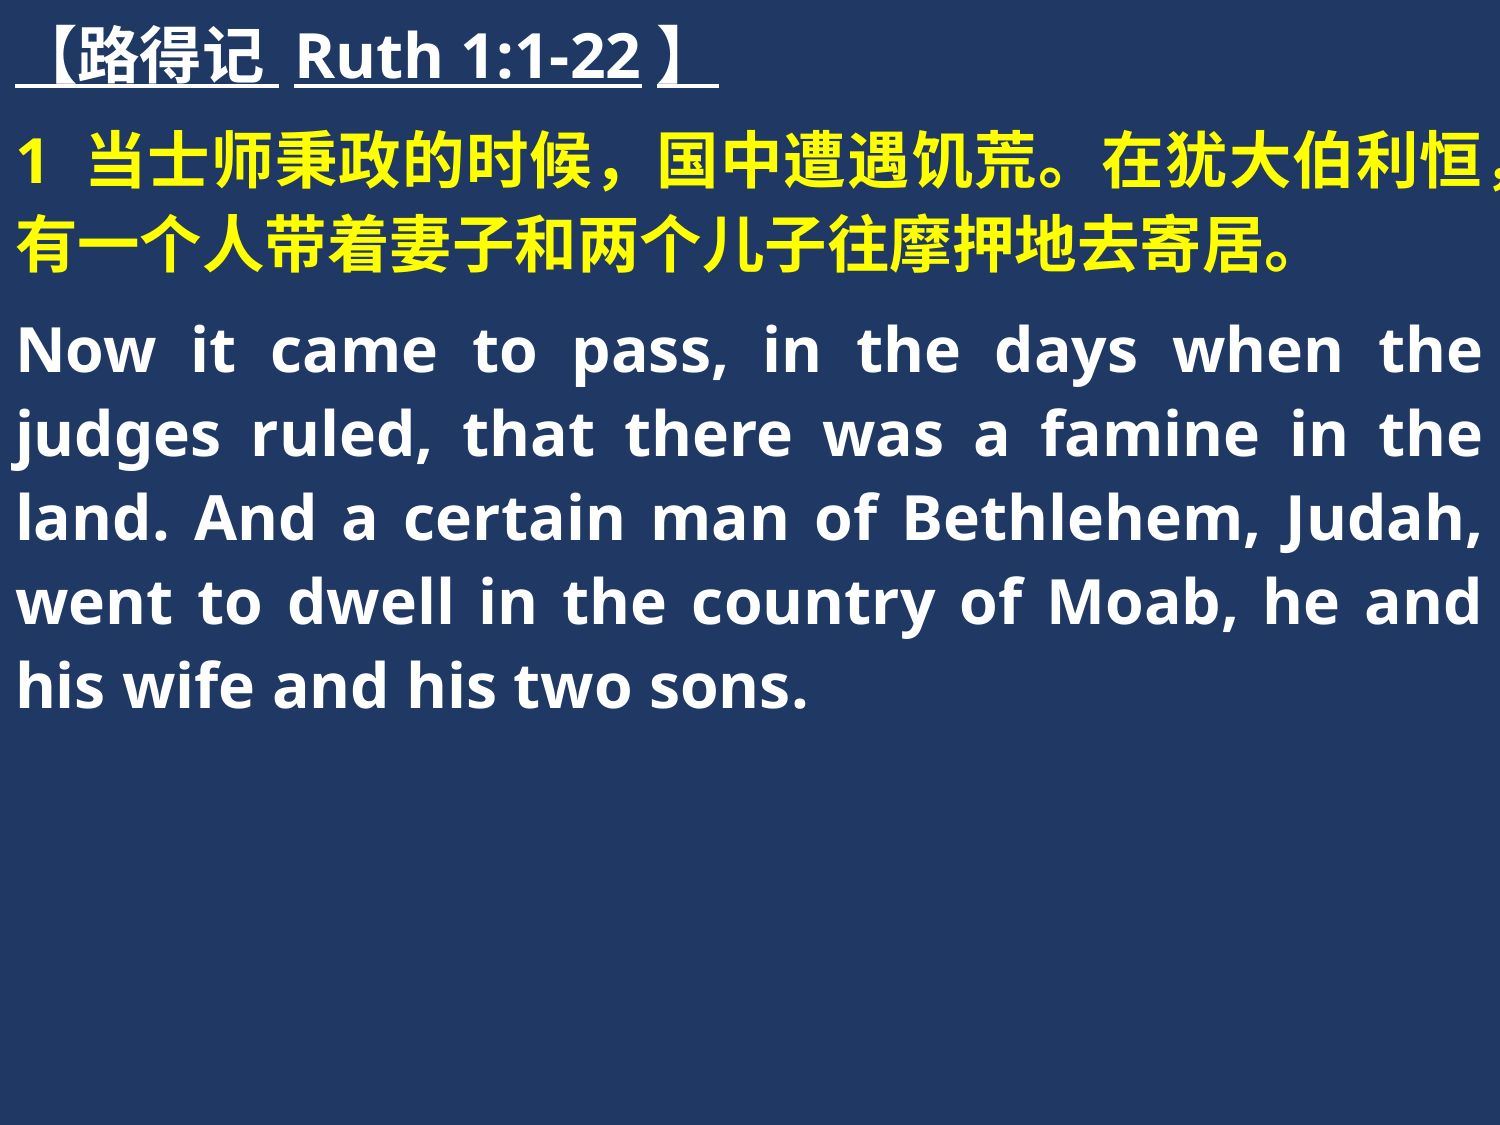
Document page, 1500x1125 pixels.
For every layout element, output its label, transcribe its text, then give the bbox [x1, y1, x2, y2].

list 【路得记 Ruth 1:1-22】 1 当士师秉政的时候，国中遭遇饥荒。在犹大伯利恒，有一个人带着妻子和两个儿子往摩押地去寄居。 Now it came to pass, in the days when the judges ruled, that there was a famine in the land. And a certain man of Bethlehem, Judah, went to dwell in the country of Moab, he and his wife and his two sons. [0, 0, 1500, 1125]
